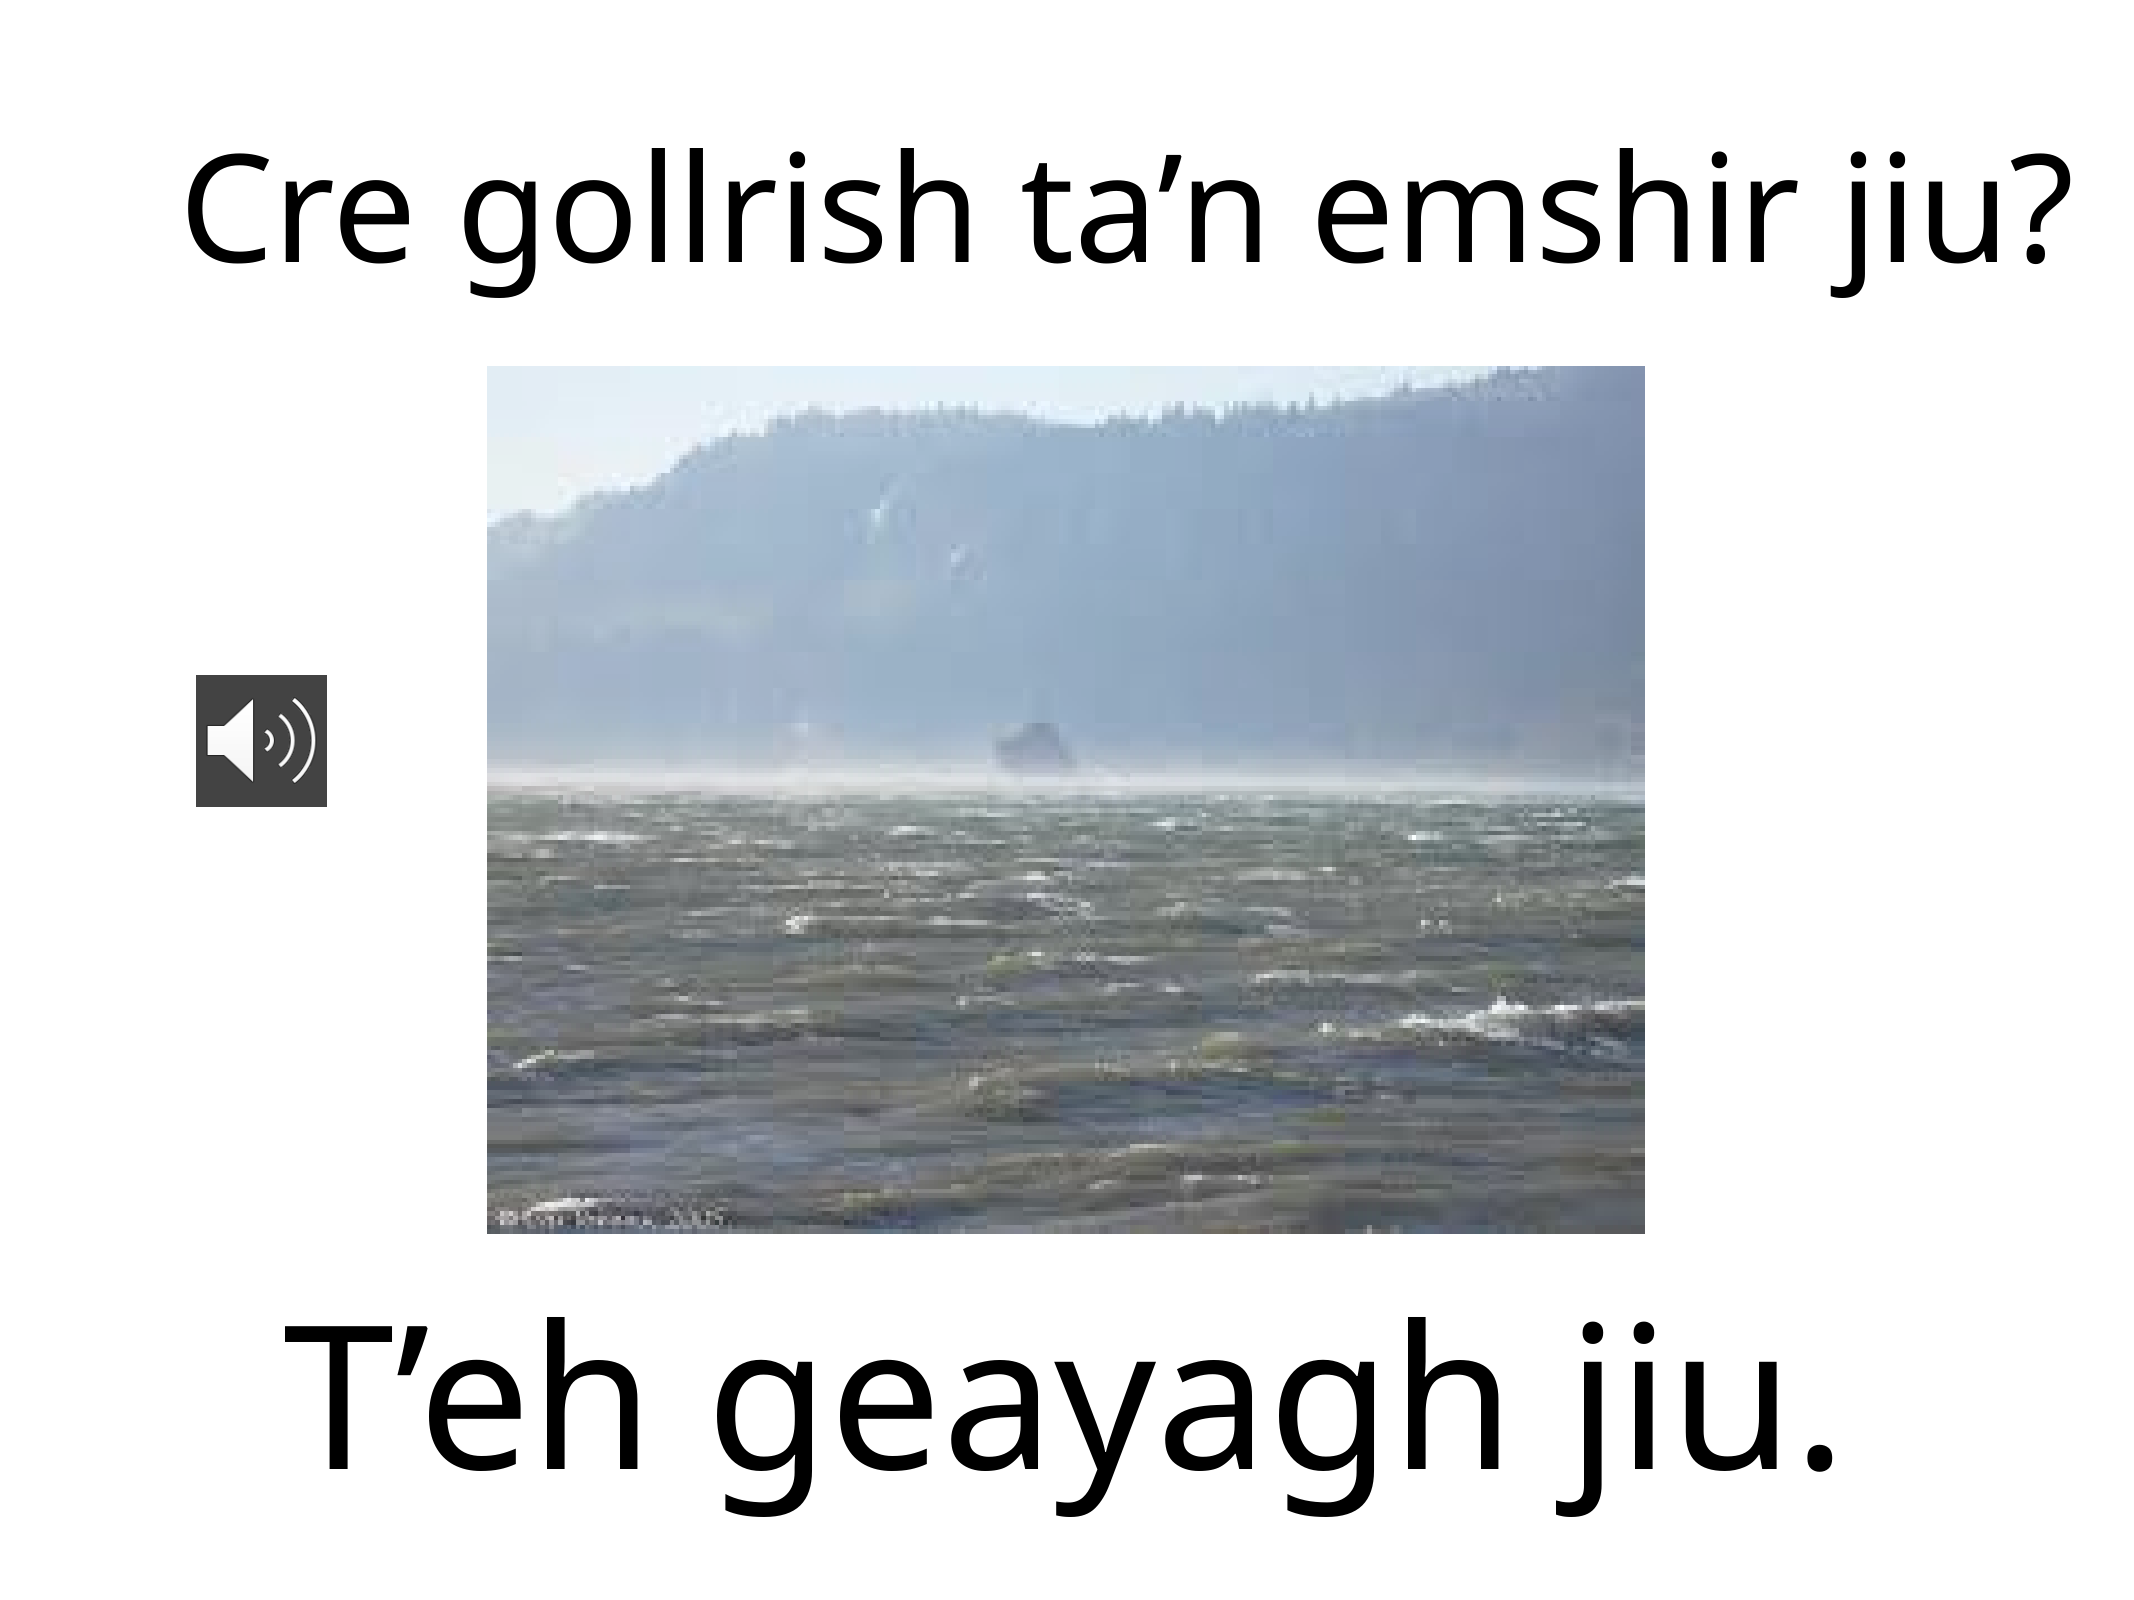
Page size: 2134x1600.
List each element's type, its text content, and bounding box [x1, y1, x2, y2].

text_box Cre gollrish ta’n emshir jiu? [170, 103, 2132, 301]
picture [487, 366, 1645, 1234]
picture [194, 673, 329, 808]
text_box T’eh geayagh jiu. [275, 1261, 1856, 1518]
